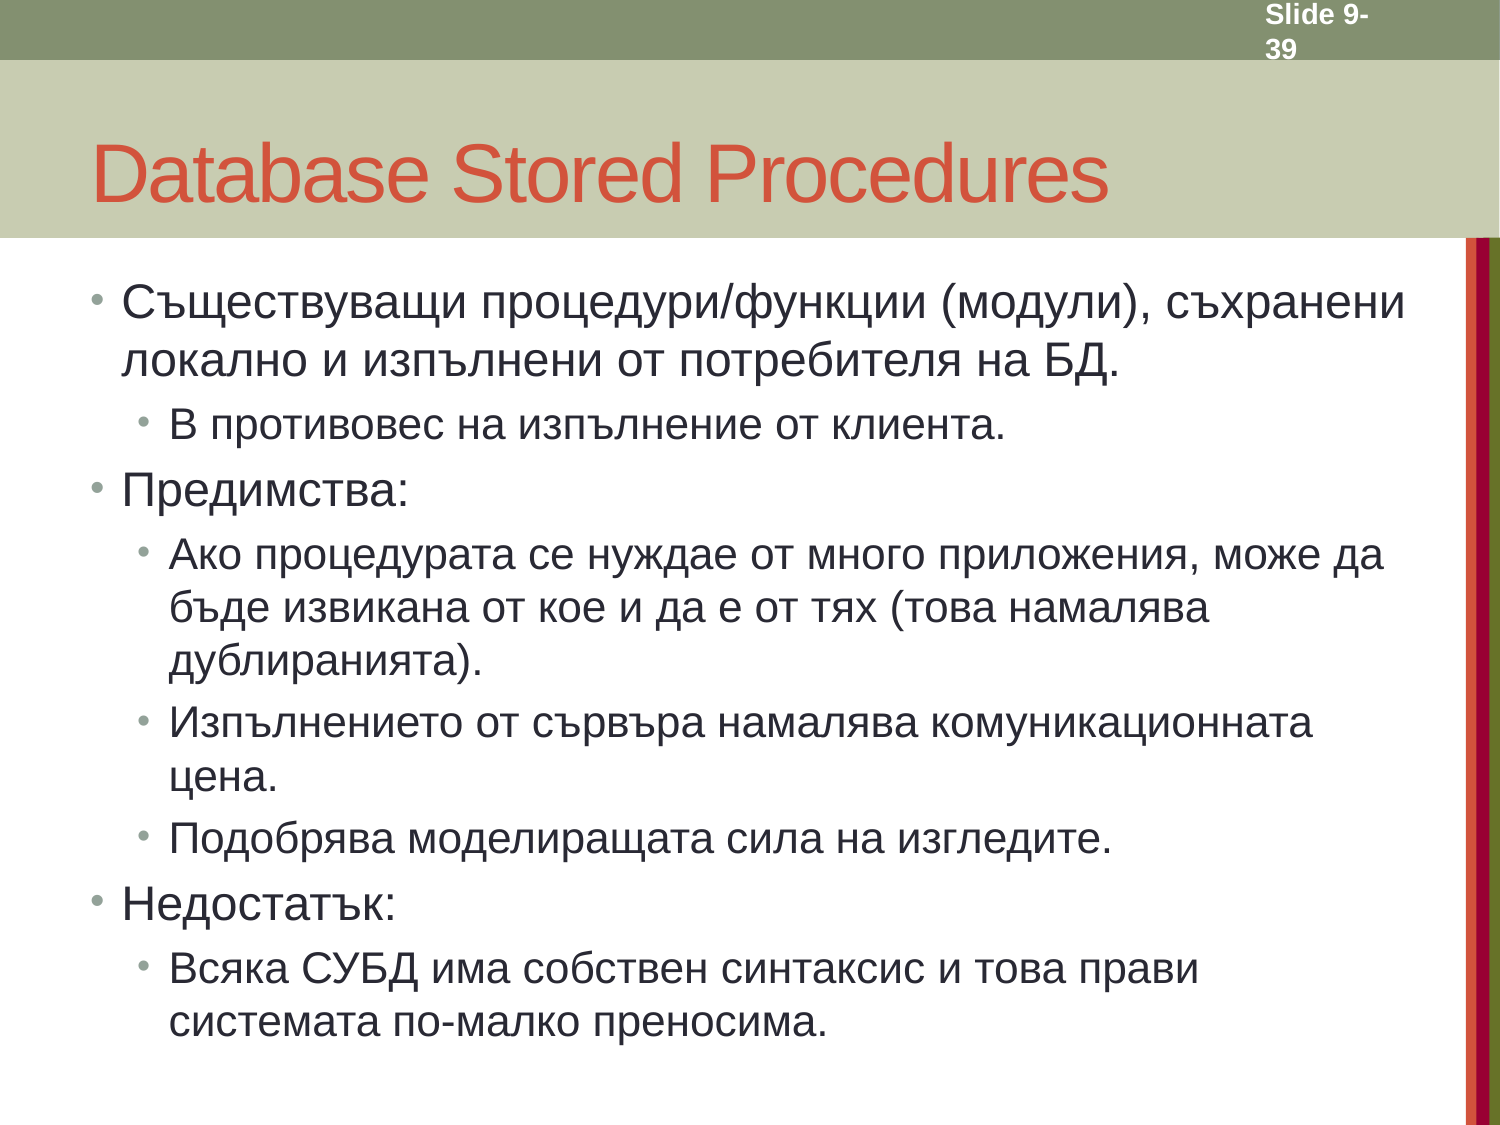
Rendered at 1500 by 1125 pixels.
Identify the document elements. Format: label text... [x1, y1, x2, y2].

slide_number Slide 9- 39 [1250, 3, 1425, 57]
title Database Stored Procedures [75, 87, 1425, 250]
list Съществуващи процедури/функции (модули), съхранени локално и изпълнени от потребителя на БД. В противовес на изпълнение от клиента. Предимства: Ако процедурата се нуждае от много приложения, може да бъде извикана от кое и да е от тях (това намалява дублиранията). Изпълнението от сървъра намалява комуникационната цена. Подобрява моделиращата сила на изгледите. Недостатък: Всяка СУБД има собствен синтаксис и това прави системата по-малко преносима. [75, 262, 1425, 1063]
